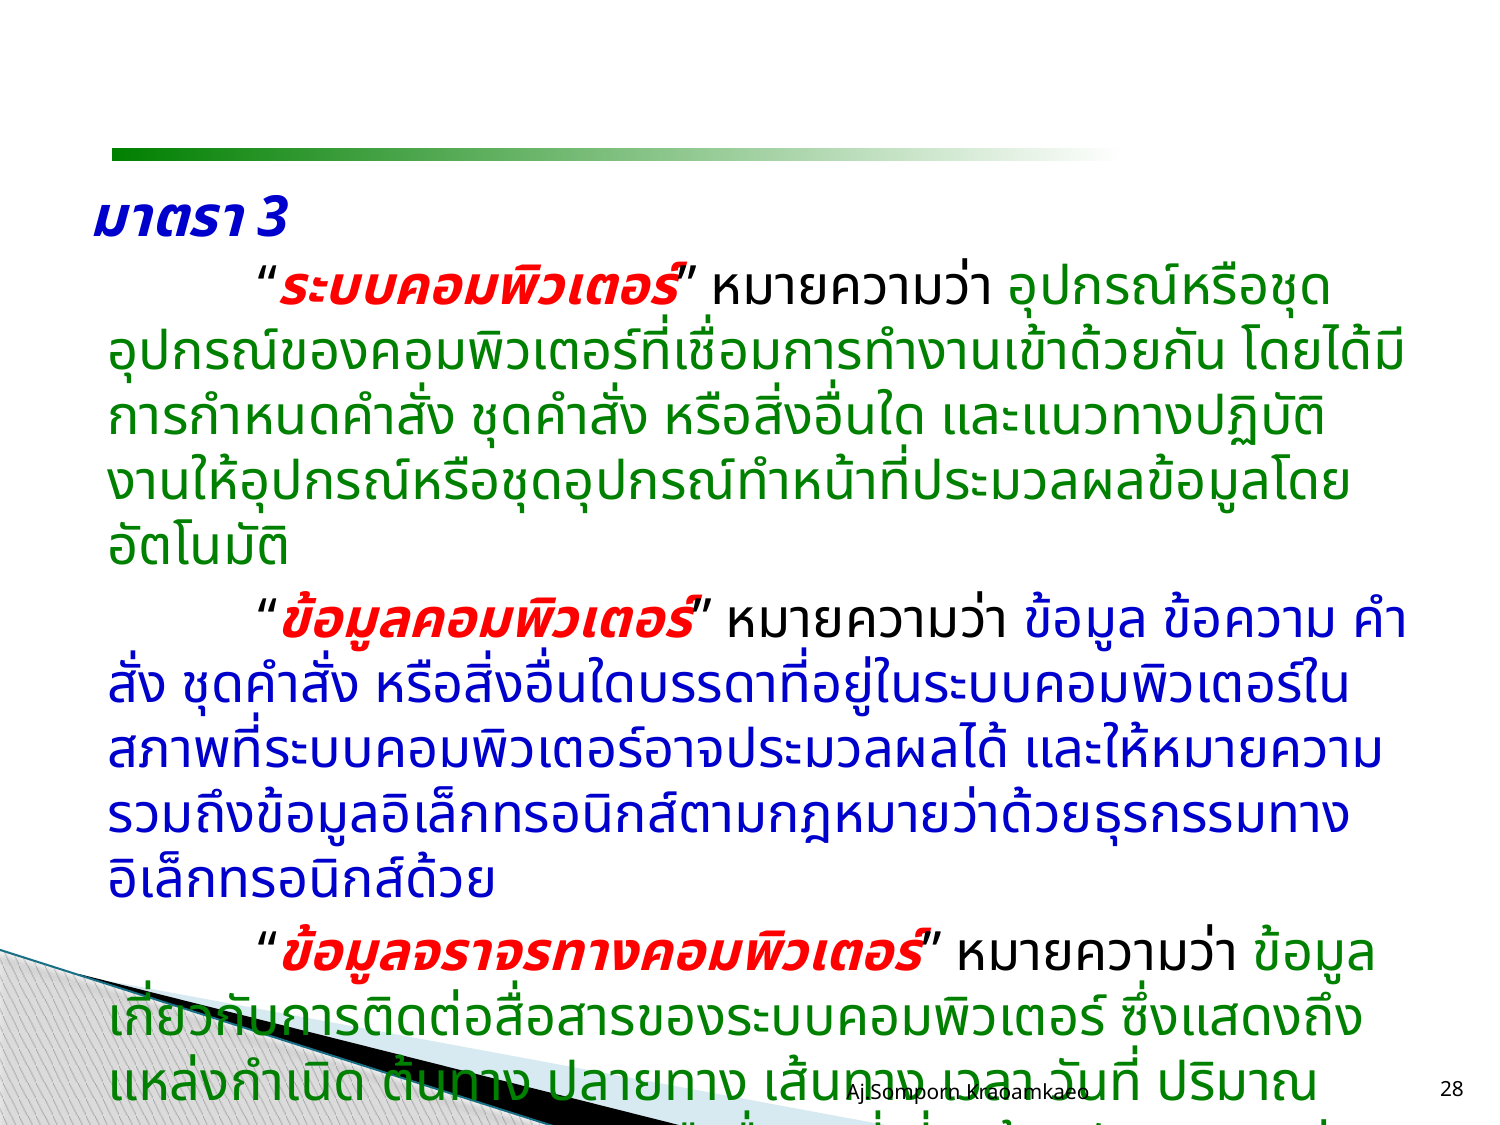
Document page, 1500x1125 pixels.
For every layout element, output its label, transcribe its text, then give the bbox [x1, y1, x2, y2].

text_box [108, 144, 1392, 165]
list “ระบบคอมพิวเตอร์” หมายความว่า อุปกรณ์หรือชุดอุปกรณ์ของคอมพิวเตอร์ที่เชื่อมการทำงานเข้าด้วยกัน โดยได้มีการกำหนดคำสั่ง ชุดคำสั่ง หรือสิ่งอื่นใด และแนวทางปฏิบัติงานให้อุปกรณ์หรือชุดอุปกรณ์ทำหน้าที่ประมวลผลข้อมูลโดยอัตโนมัติ “ข้อมูลคอมพิวเตอร์” หมายความว่า ข้อมูล ข้อความ คำสั่ง ชุดคำสั่ง หรือสิ่งอื่นใดบรรดาที่อยู่ในระบบคอมพิวเตอร์ในสภาพที่ระบบคอมพิวเตอร์อาจประมวลผลได้ และให้หมายความรวมถึงข้อมูลอิเล็กทรอนิกส์ตามกฎหมายว่าด้วยธุรกรรมทางอิเล็กทรอนิกส์ด้วย “ข้อมูลจราจรทางคอมพิวเตอร์” หมายความว่า ข้อมูลเกี่ยวกับการติดต่อสื่อสารของระบบคอมพิวเตอร์ ซึ่งแสดงถึงแหล่งกำเนิด ต้นทาง ปลายทาง เส้นทาง เวลา วันที่ ปริมาณ ระยะเวลาชนิดของบริการ หรืออื่น ๆ ที่เกี่ยวข้องกับการติดต่อสื่อสารของระบบคอมพิวเตอร์นั้น [75, 256, 1425, 986]
slide_number 28 [1418, 1051, 1479, 1112]
footer Aj.Somporn Kraoamkaeo [718, 1051, 1105, 1112]
title มาตรา 3 [75, 171, 1425, 256]
